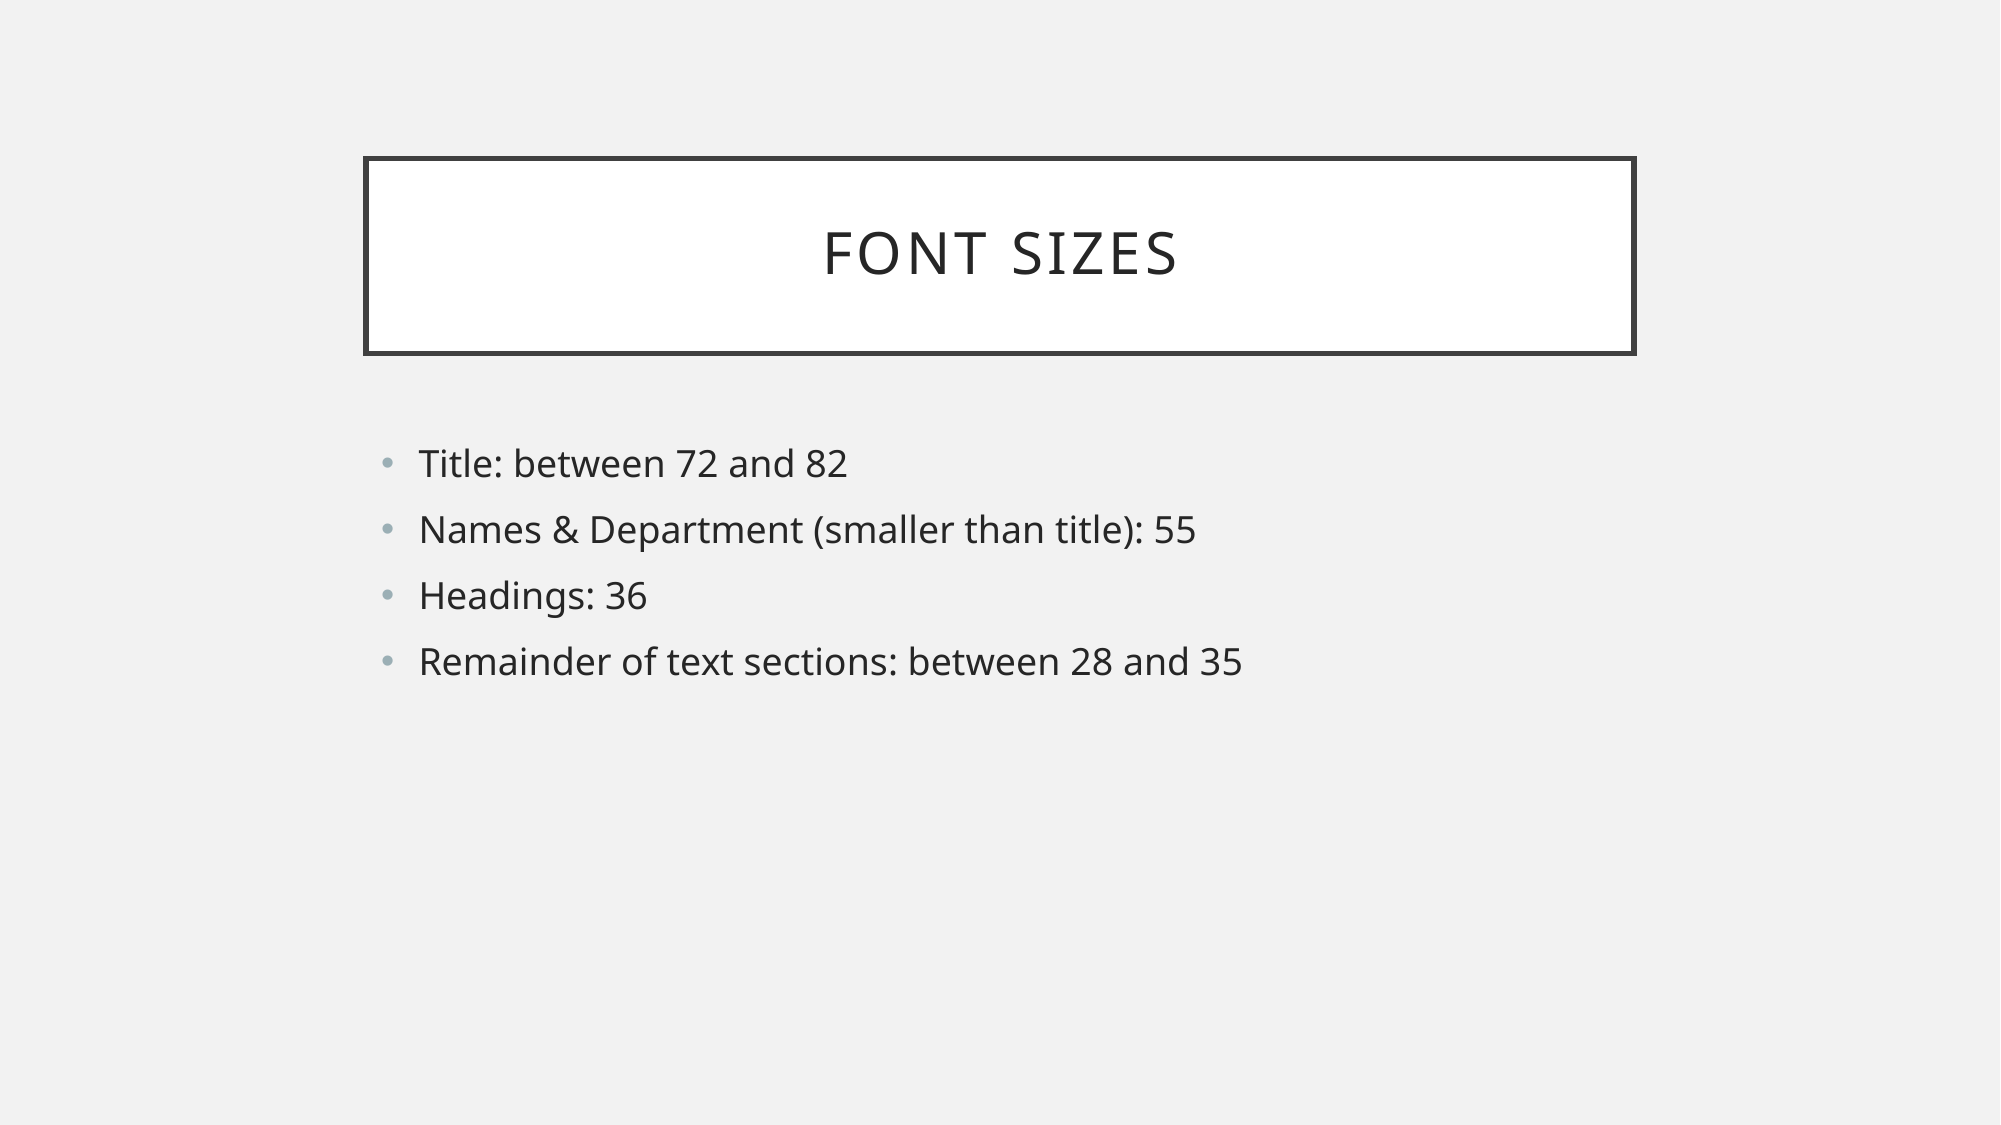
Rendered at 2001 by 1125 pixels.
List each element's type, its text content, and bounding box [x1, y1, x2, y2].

list Title: between 72 and 82 Names & Department (smaller than title): 55 Headings: 36 Remainder of text sections: between 28 and 35 [366, 432, 1634, 942]
title Font sizes [363, 156, 1637, 356]
